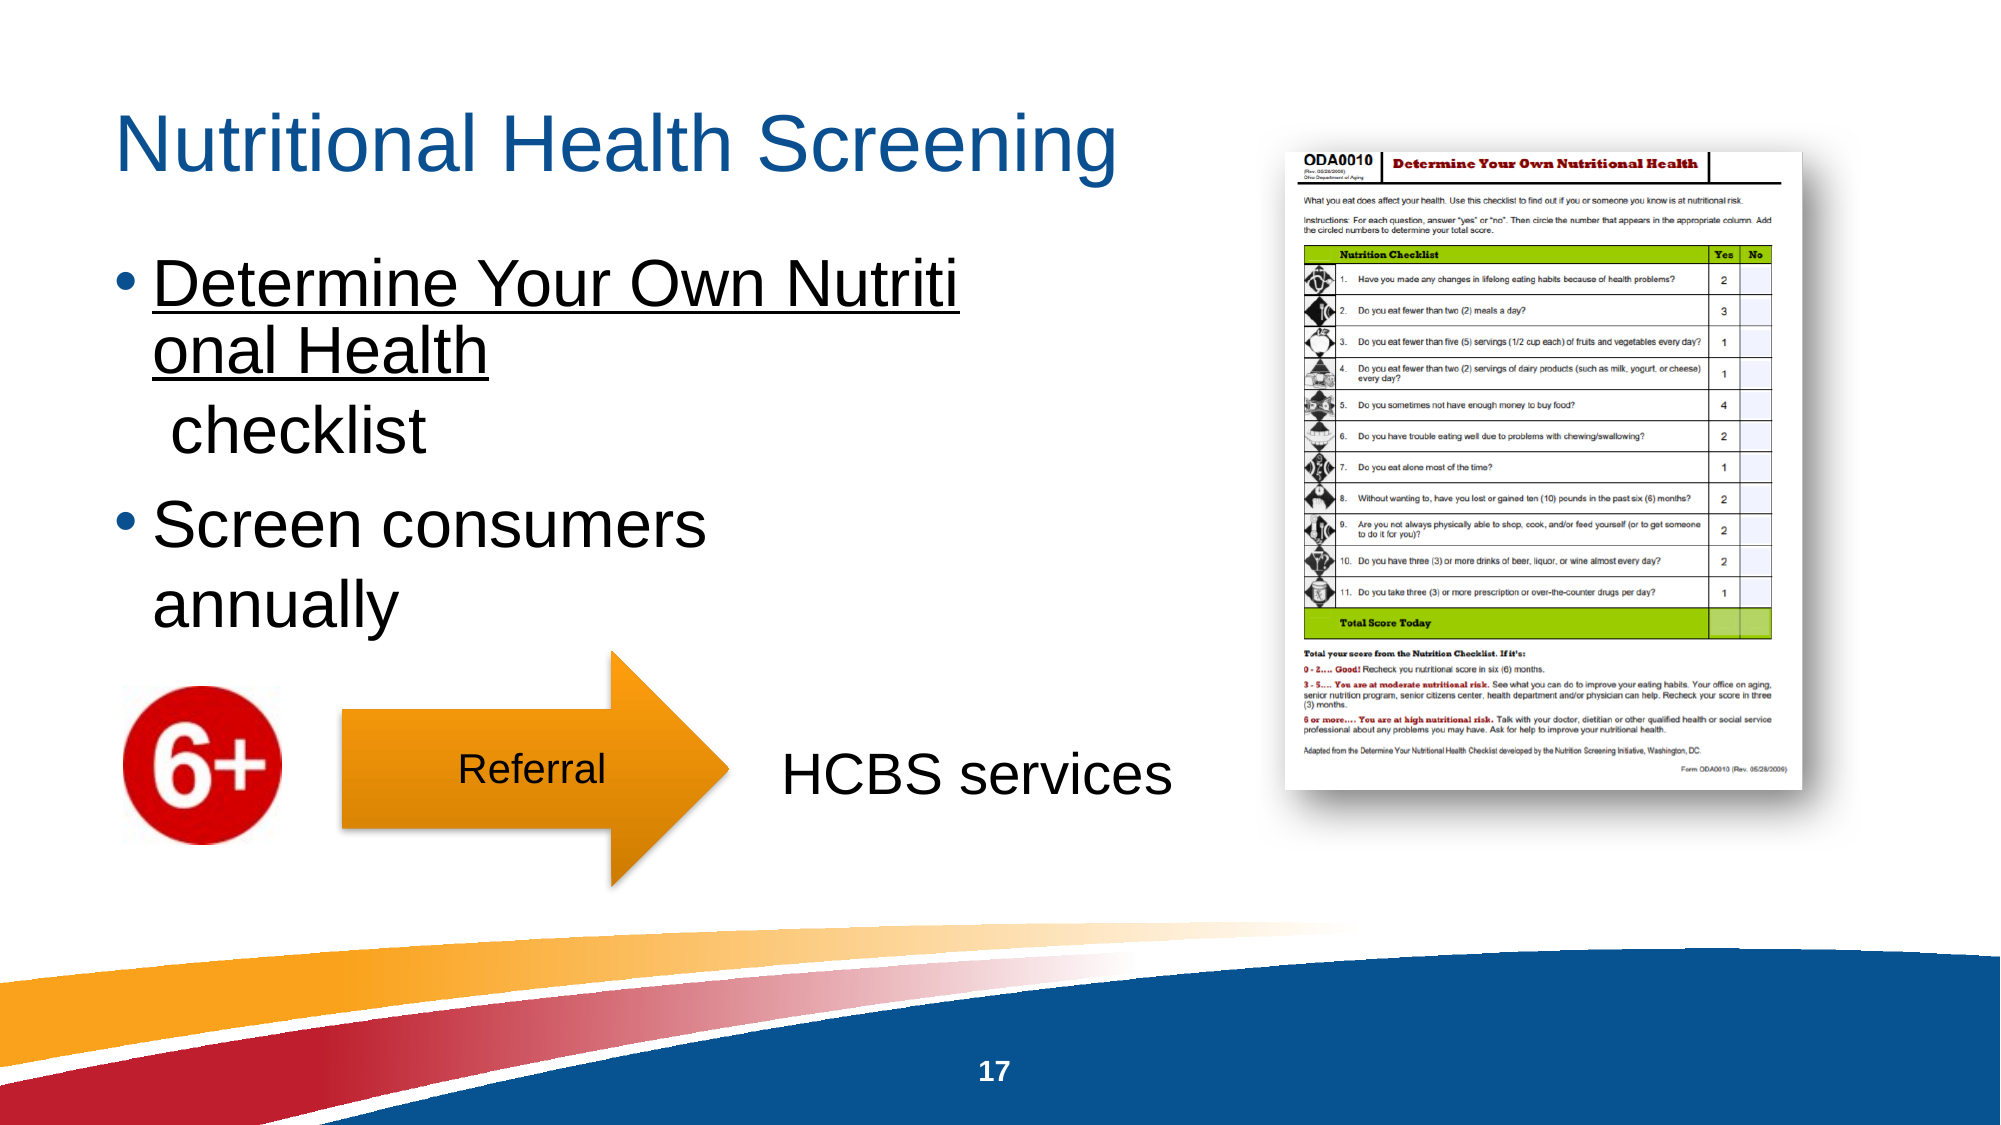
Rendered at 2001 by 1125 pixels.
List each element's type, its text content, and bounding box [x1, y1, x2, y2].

picture [123, 686, 282, 845]
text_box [342, 647, 730, 893]
title Nutritional Health Screening [99, 45, 1249, 233]
text_box HCBS services [766, 728, 1234, 859]
picture [0, 887, 2000, 1125]
list Determine Your Own Nutritional Health checklist Screen consumers annually [99, 232, 986, 900]
picture [1284, 152, 1803, 790]
